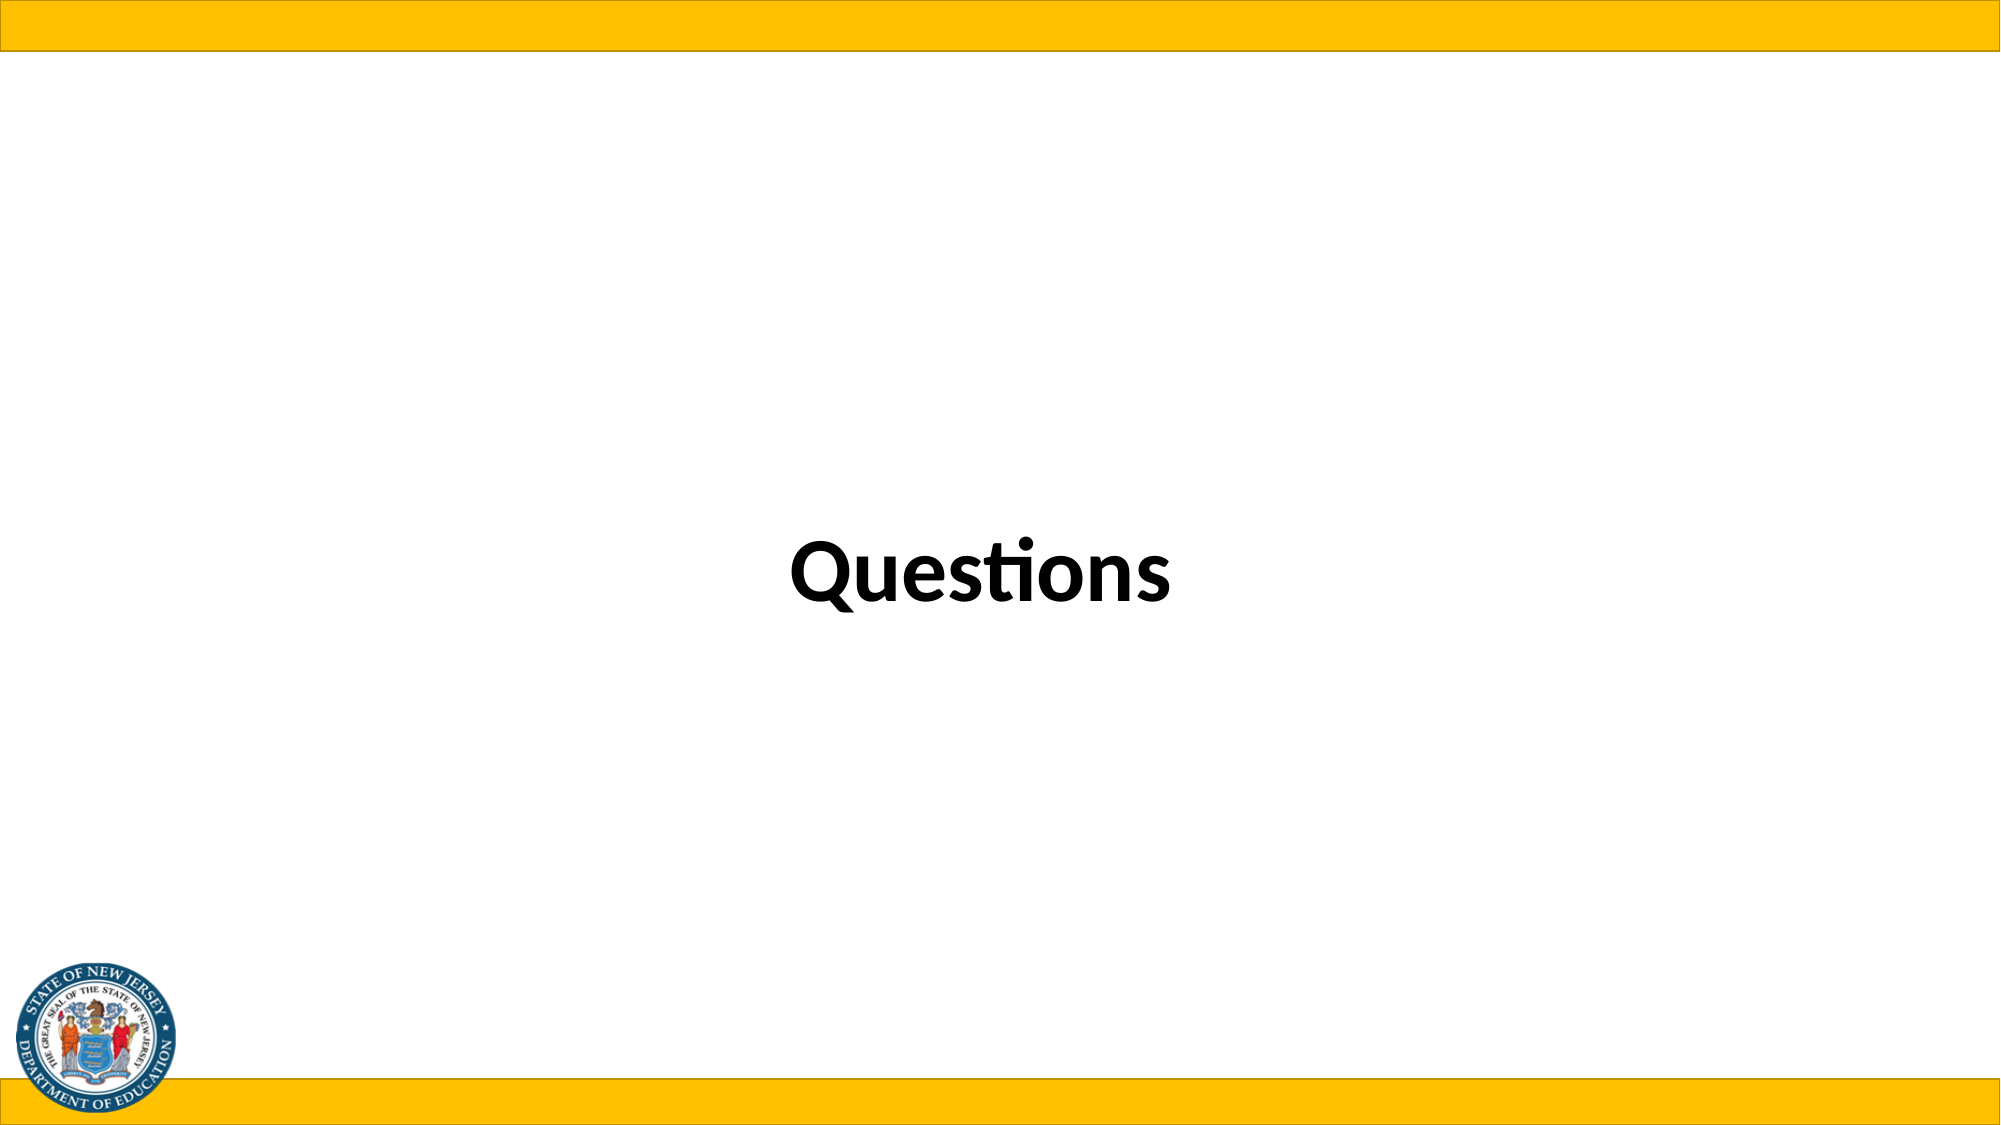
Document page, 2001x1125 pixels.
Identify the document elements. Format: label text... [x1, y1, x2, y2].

picture [16, 962, 176, 1113]
title Questions [267, 441, 1695, 636]
